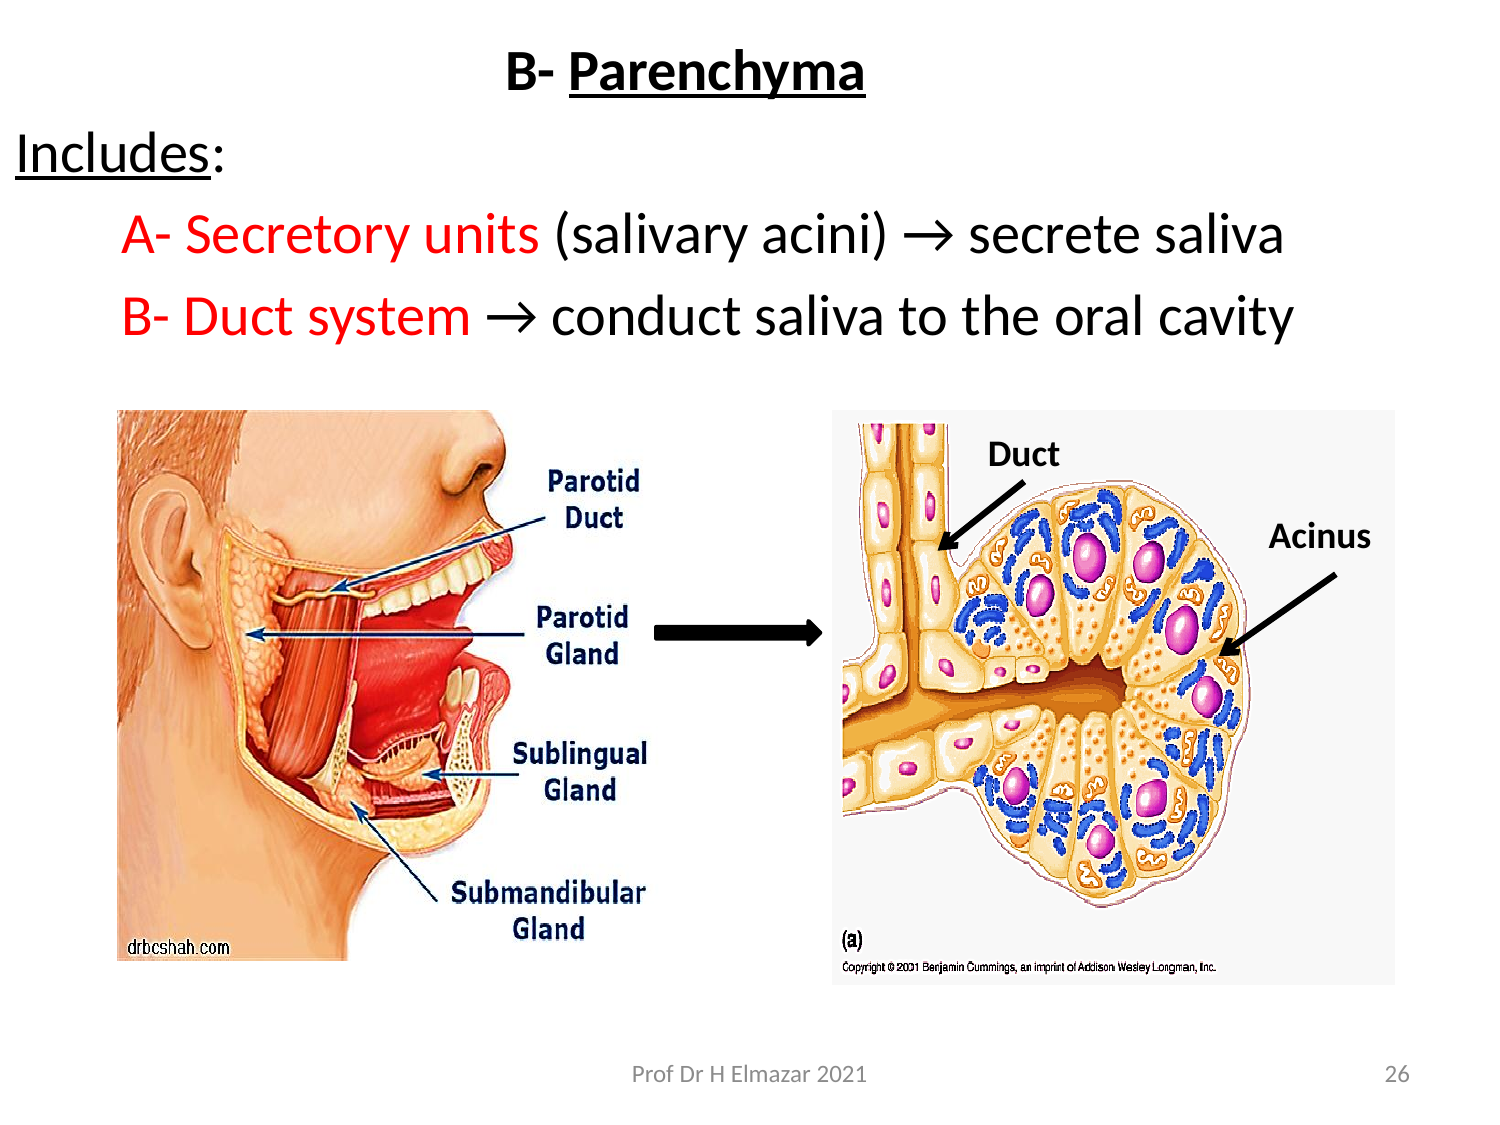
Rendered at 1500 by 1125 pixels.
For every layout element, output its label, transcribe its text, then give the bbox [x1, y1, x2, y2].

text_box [1218, 573, 1337, 657]
picture [831, 409, 1395, 985]
text_box [696, 619, 823, 647]
footer Prof Dr H Elmazar 2021 [512, 1042, 988, 1103]
slide_number 26 [1074, 1042, 1425, 1103]
list B- Parenchyma Includes: A- Secretory units (salivary acini) → secrete saliva B- Duct system → conduct saliva to the oral cavity [0, 24, 1500, 1125]
picture [116, 409, 692, 962]
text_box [946, 472, 1016, 561]
